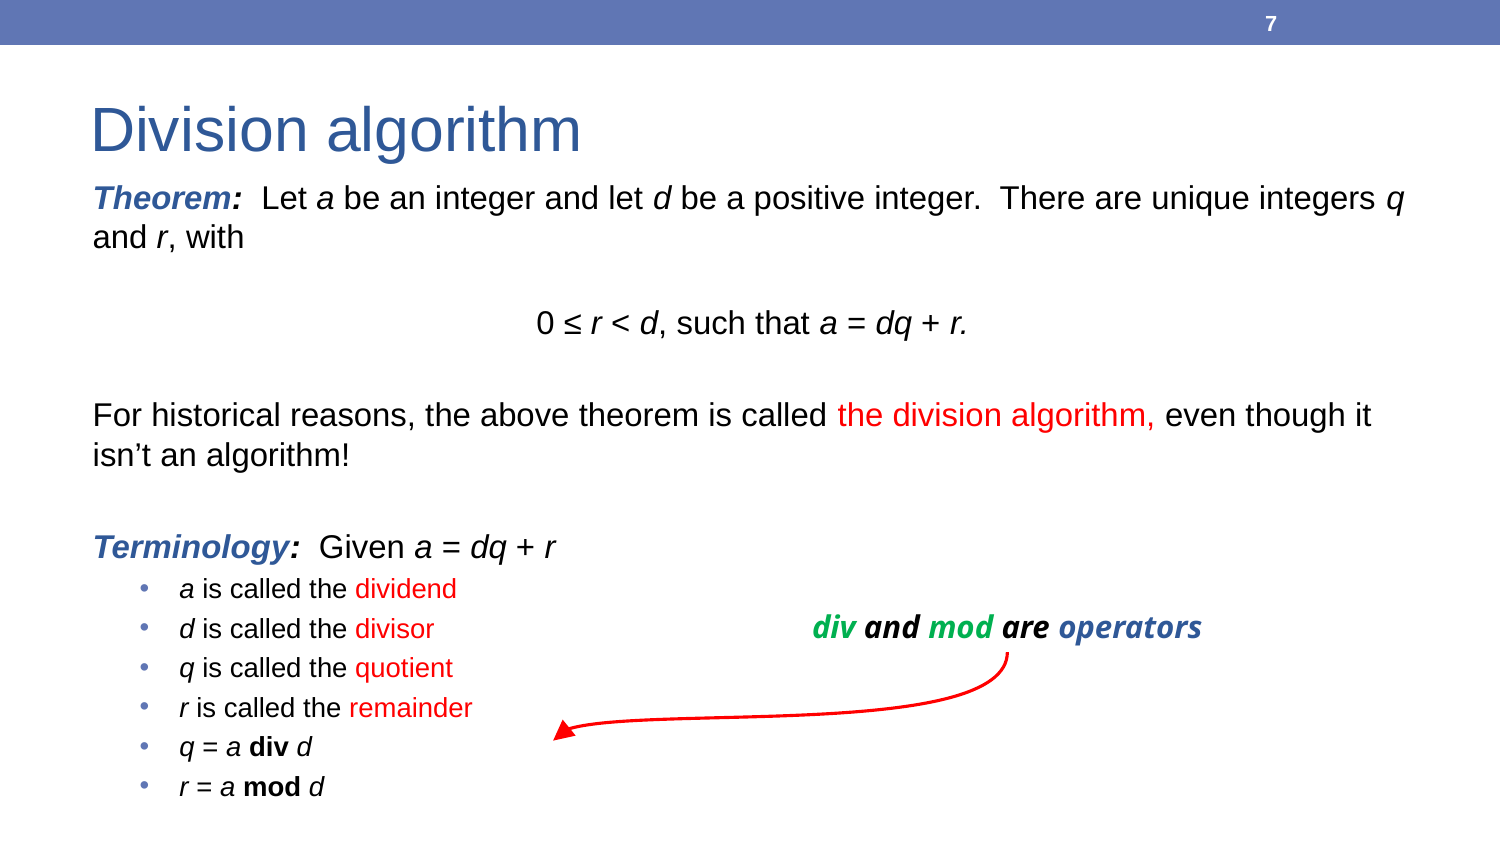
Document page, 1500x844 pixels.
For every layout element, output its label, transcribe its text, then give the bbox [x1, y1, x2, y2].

title Division algorithm [75, 65, 1425, 188]
slide_number 7 [1250, 2, 1425, 43]
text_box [552, 599, 1196, 741]
list Theorem: Let a be an integer and let d be a positive integer. There are unique integers q and r, with 0 ≤ r < d, such that a = dq + r. For historical reasons, the above theorem is called the division algorithm, even though it isn’t an algorithm! Terminology: Given a = dq + r a is called the dividend d is called the divisor q is called the quotient r is called the remainder q = a div d r = a mod d [77, 168, 1428, 816]
